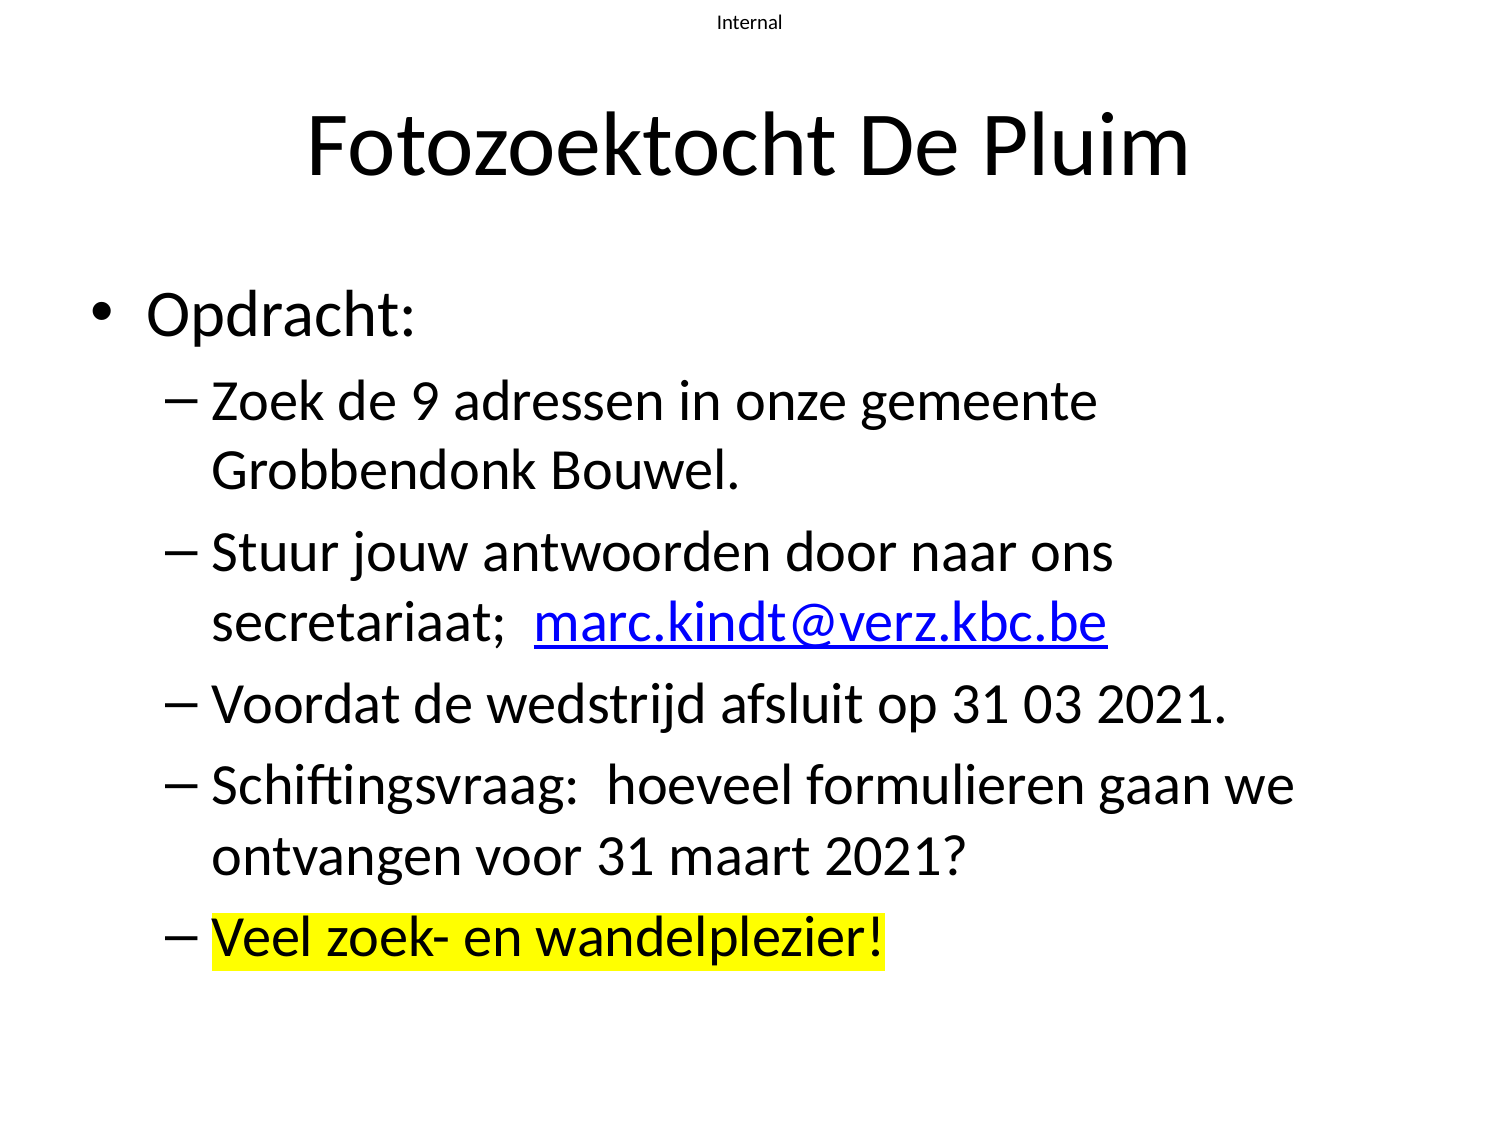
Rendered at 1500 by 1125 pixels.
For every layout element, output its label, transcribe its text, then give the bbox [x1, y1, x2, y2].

title Fotozoektocht De Pluim [75, 45, 1425, 233]
list Opdracht: Zoek de 9 adressen in onze gemeente Grobbendonk Bouwel. Stuur jouw antwoorden door naar ons secretariaat; marc.kindt@verz.kbc.be Voordat de wedstrijd afsluit op 31 03 2021. Schiftingsvraag: hoeveel formulieren gaan we ontvangen voor 31 maart 2021? Veel zoek- en wandelplezier! [75, 262, 1425, 1005]
